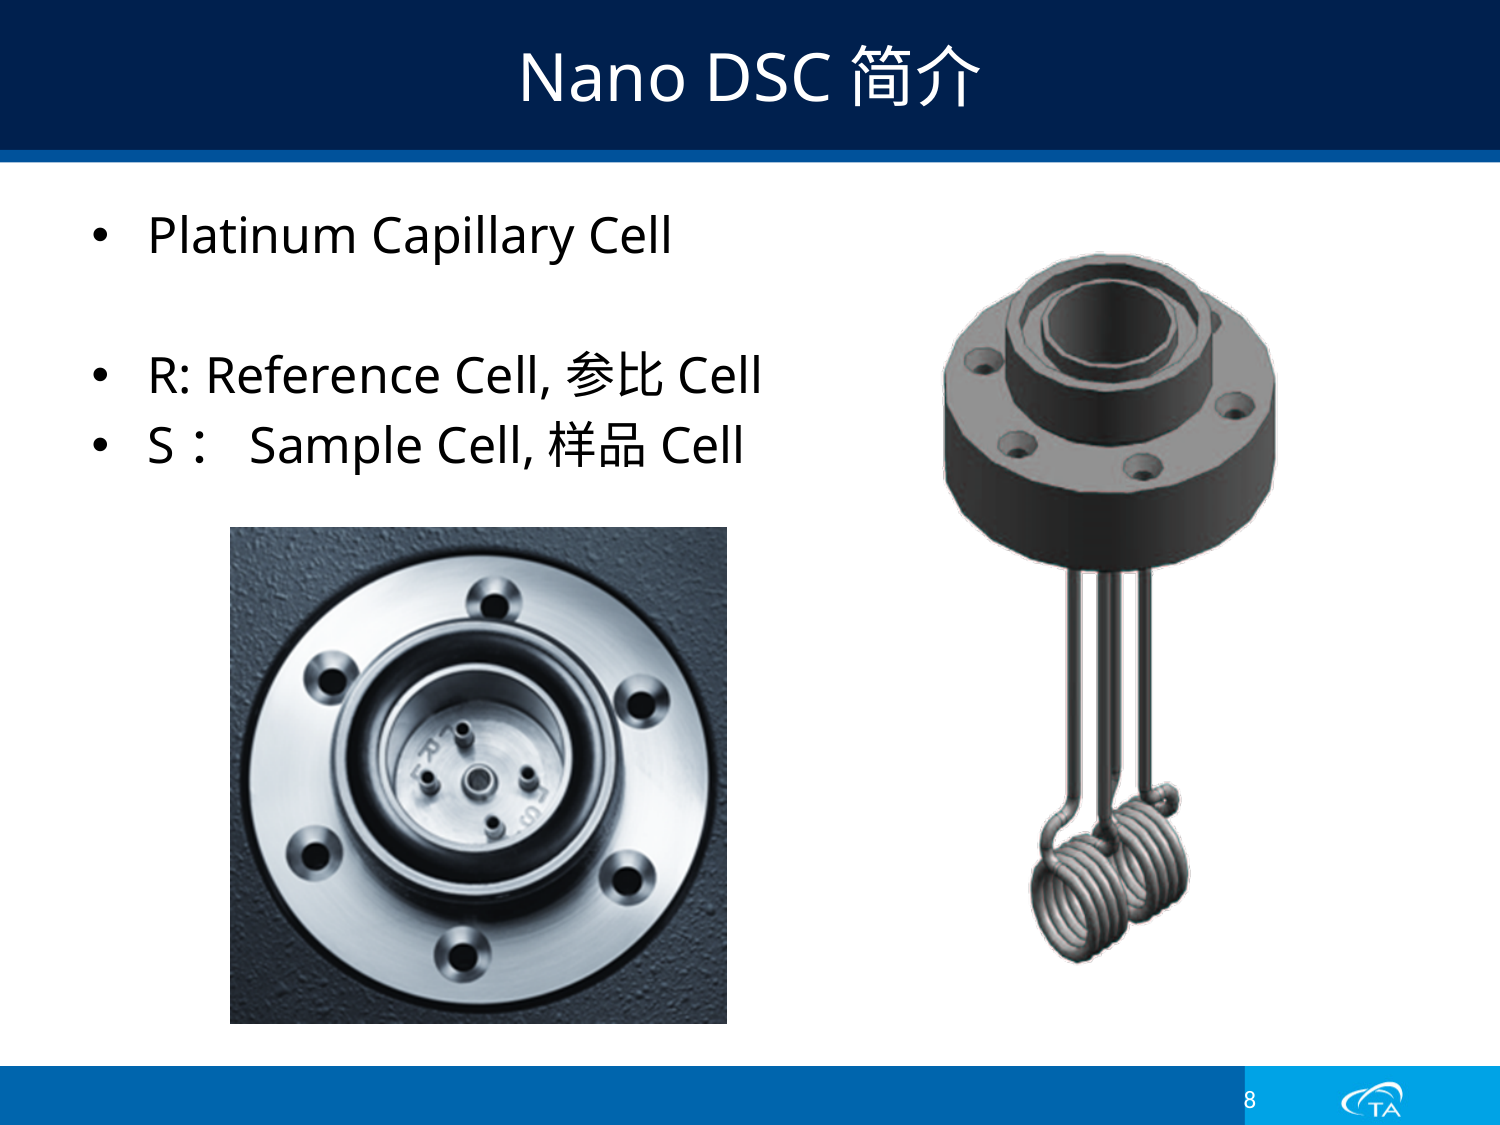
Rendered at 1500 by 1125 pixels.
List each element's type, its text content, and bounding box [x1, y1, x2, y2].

title Nano DSC简介 [75, 0, 1425, 150]
slide_number 8 [1074, 1073, 1425, 1123]
picture [916, 219, 1299, 988]
picture [229, 526, 727, 1024]
picture [0, 1066, 1244, 1125]
list Platinum Capillary Cell R: Reference Cell,参比Cell S：Sample Cell,样品Cell [76, 196, 963, 1012]
